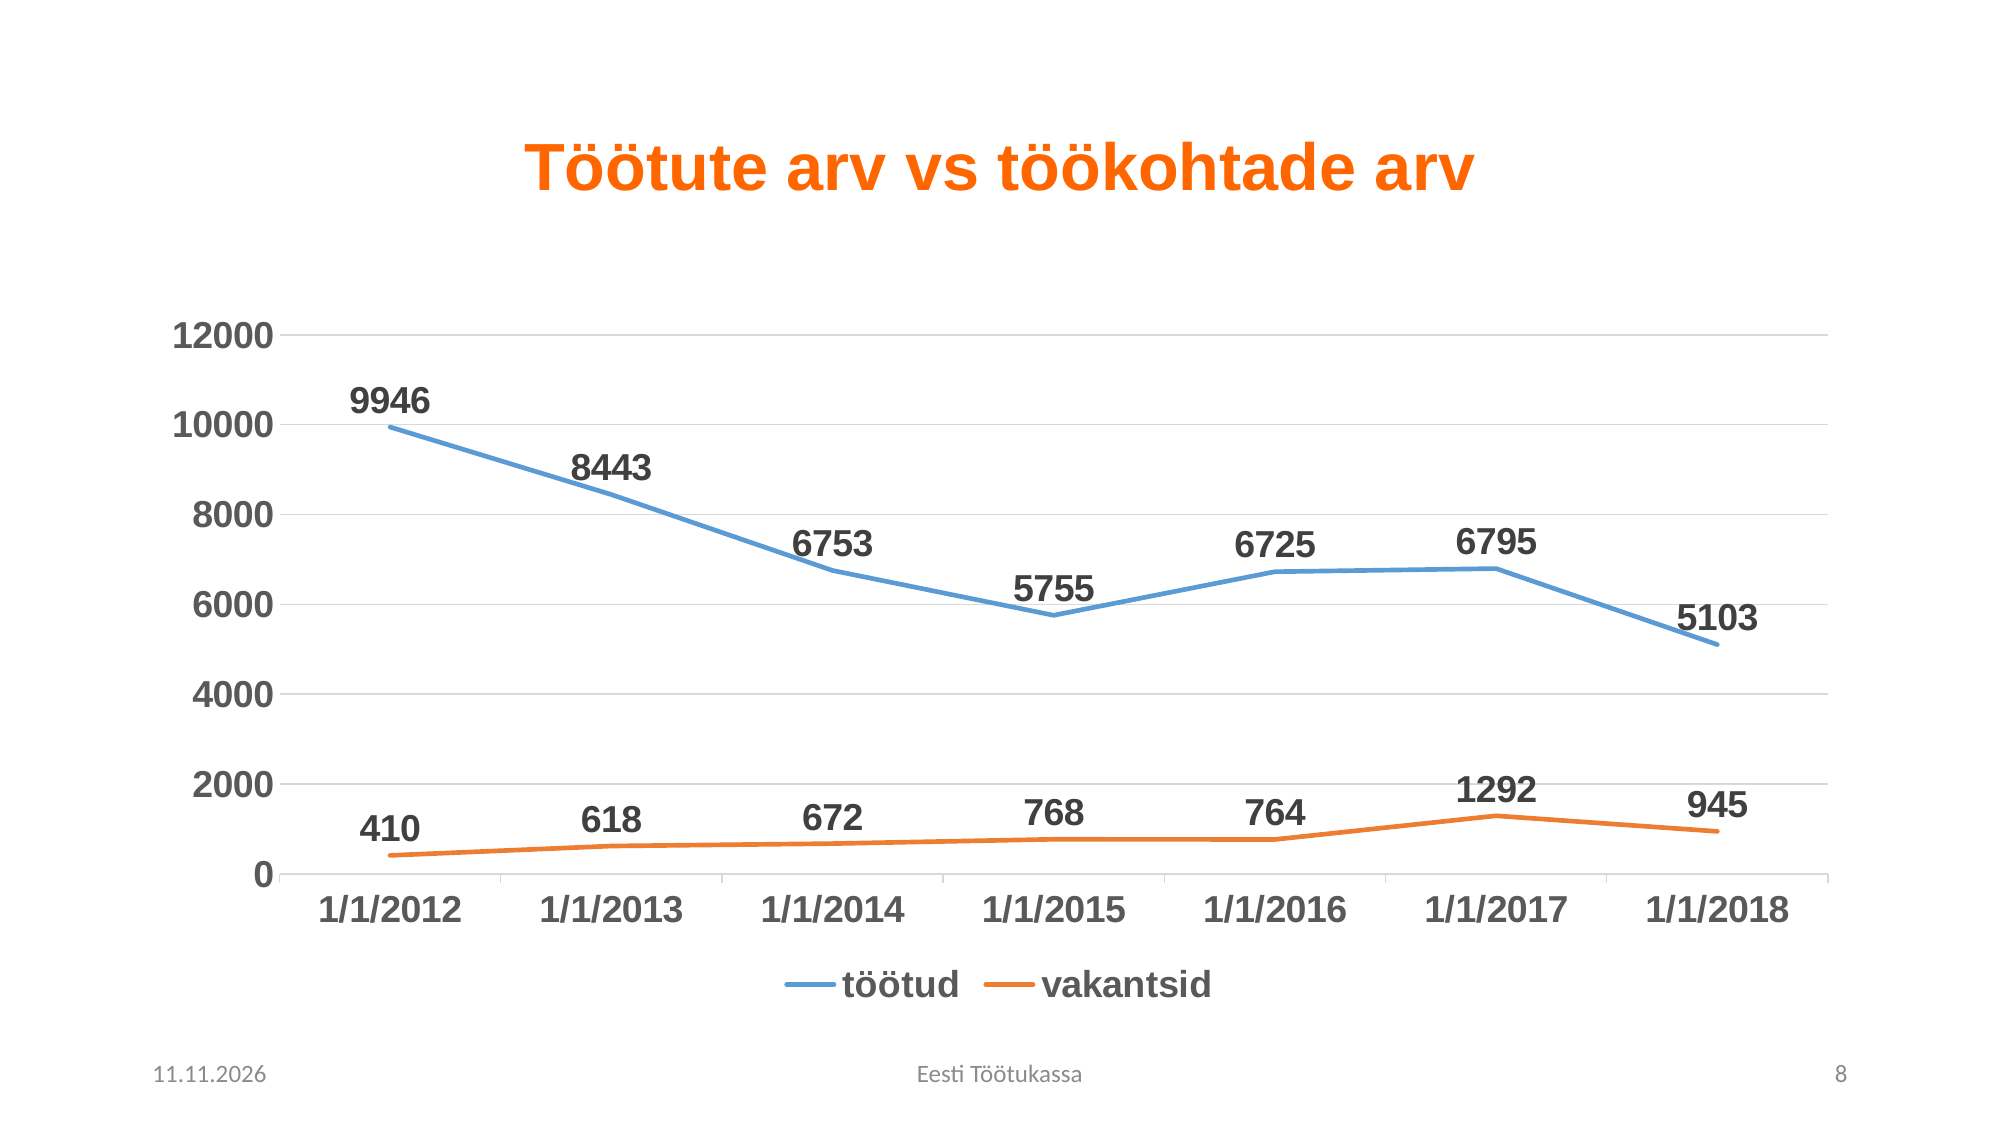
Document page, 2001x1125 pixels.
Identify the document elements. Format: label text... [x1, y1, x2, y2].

slide_number 8 [1412, 1042, 1863, 1103]
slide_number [137, 1042, 588, 1103]
title Töötute arv vs töökohtade arv [137, 59, 1863, 278]
chart [137, 299, 1863, 1014]
footer Eesti Töötukassa [662, 1042, 1338, 1103]
